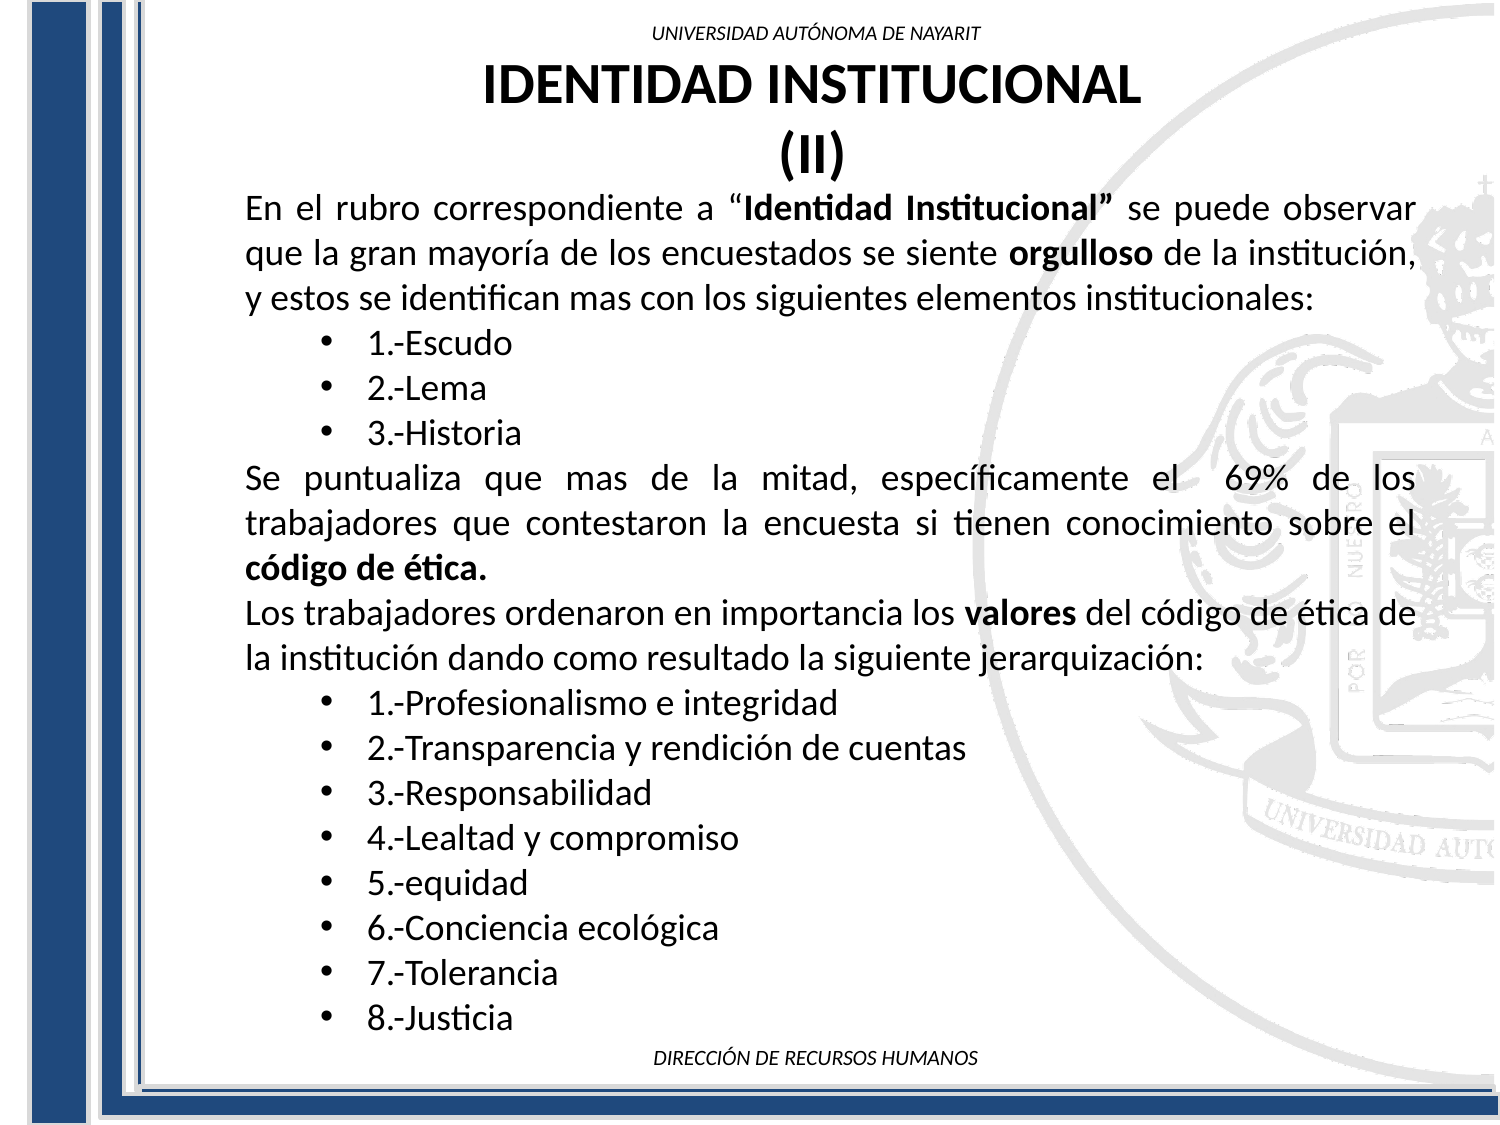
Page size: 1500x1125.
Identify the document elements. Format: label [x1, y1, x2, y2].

text_box [29, 0, 1500, 1125]
